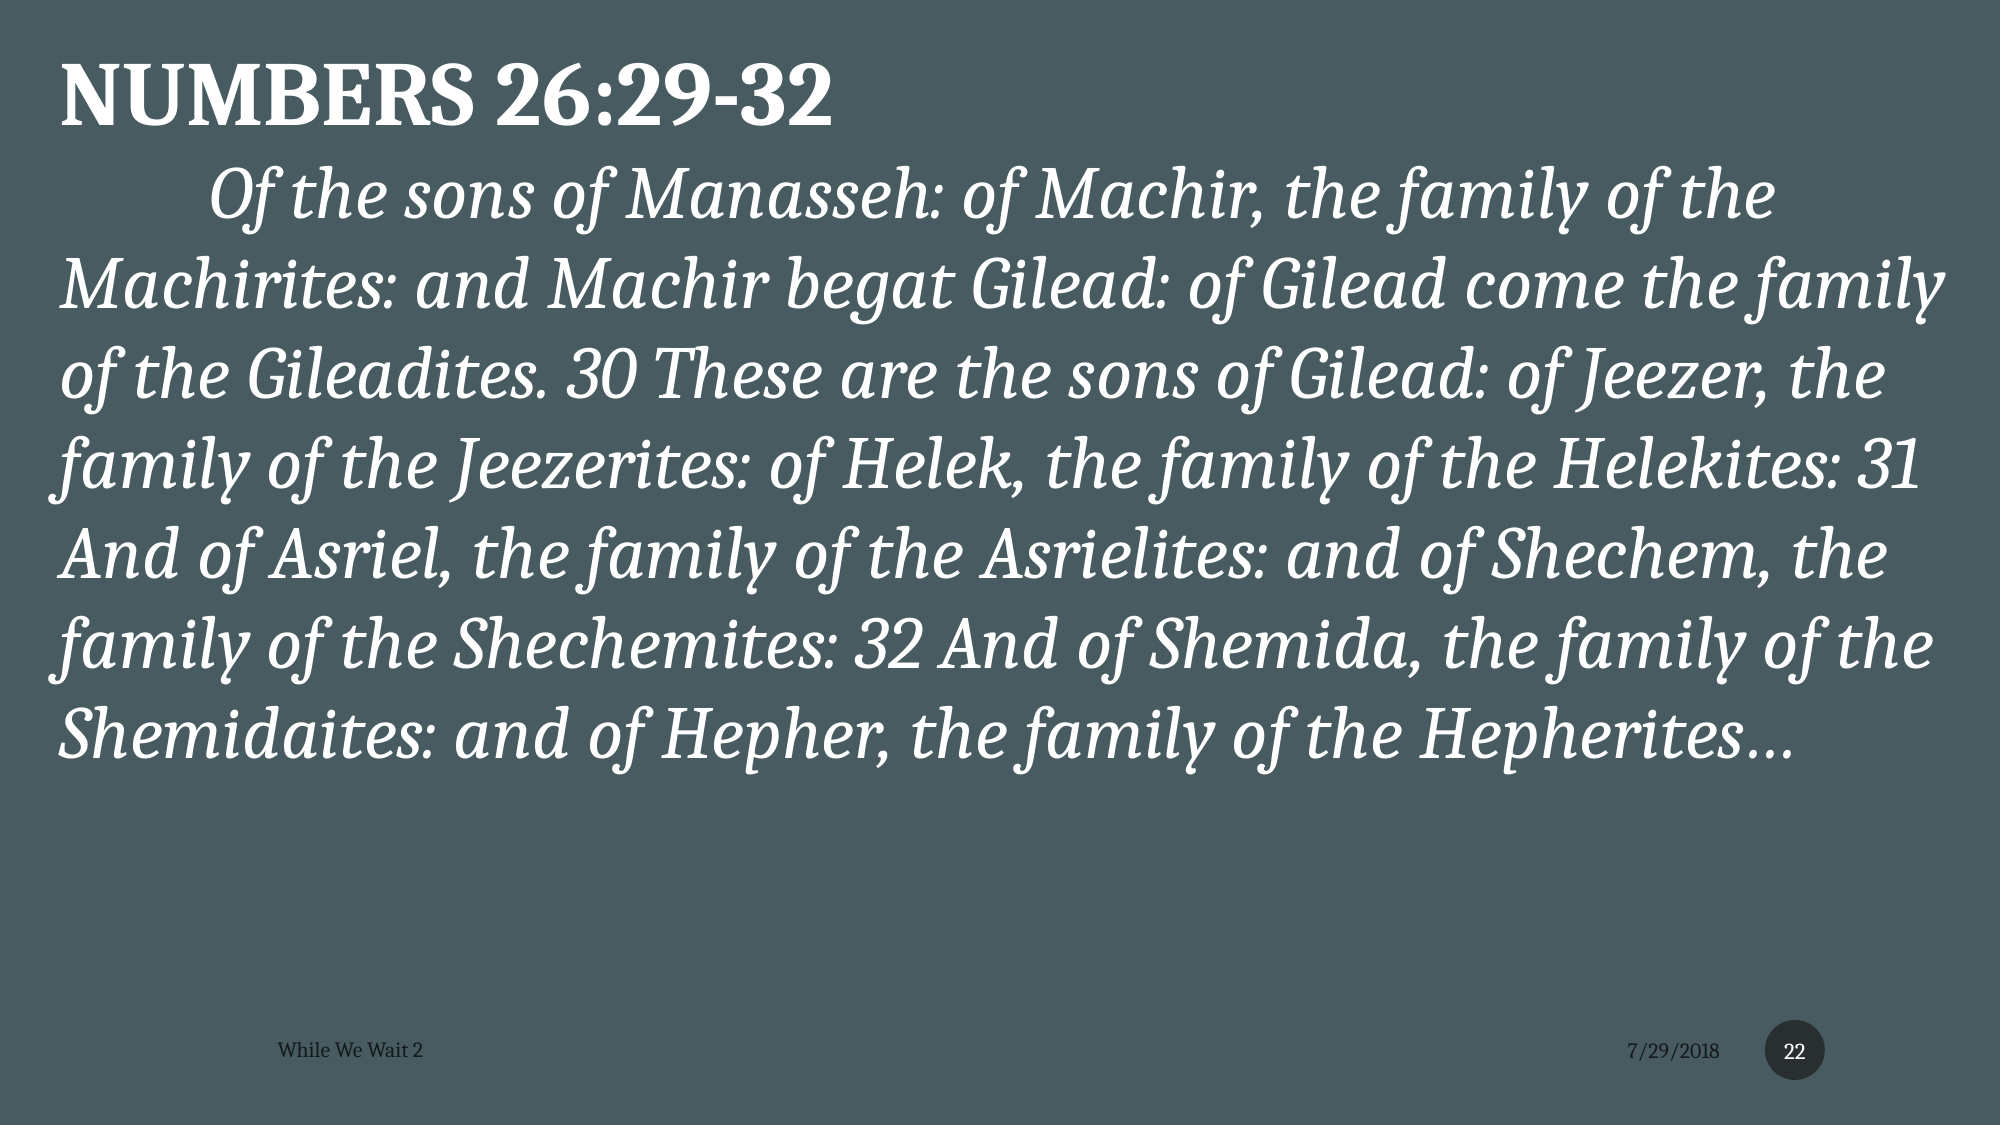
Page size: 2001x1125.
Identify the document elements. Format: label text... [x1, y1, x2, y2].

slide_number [1283, 1023, 1735, 1077]
text_box NUMBERS 26:29-32 Of the sons of Manasseh: of Machir, the family of the Machirites: and Machir begat Gilead: of Gilead come the family of the Gileadites. 30 These are the sons of Gilead: of Jeezer, the family of the Jeezerites: of Helek, the family of the Helekites: 31 And of Asriel, the family of the Asrielites: and of Shechem, the family of the Shechemites: 32 And of Shemida, the family of the Shemidaites: and of Hepher, the family of the Hepherites… [45, 26, 1970, 782]
footer While We Wait 2 [262, 1023, 1231, 1076]
slide_number 22 [1764, 1019, 1825, 1080]
